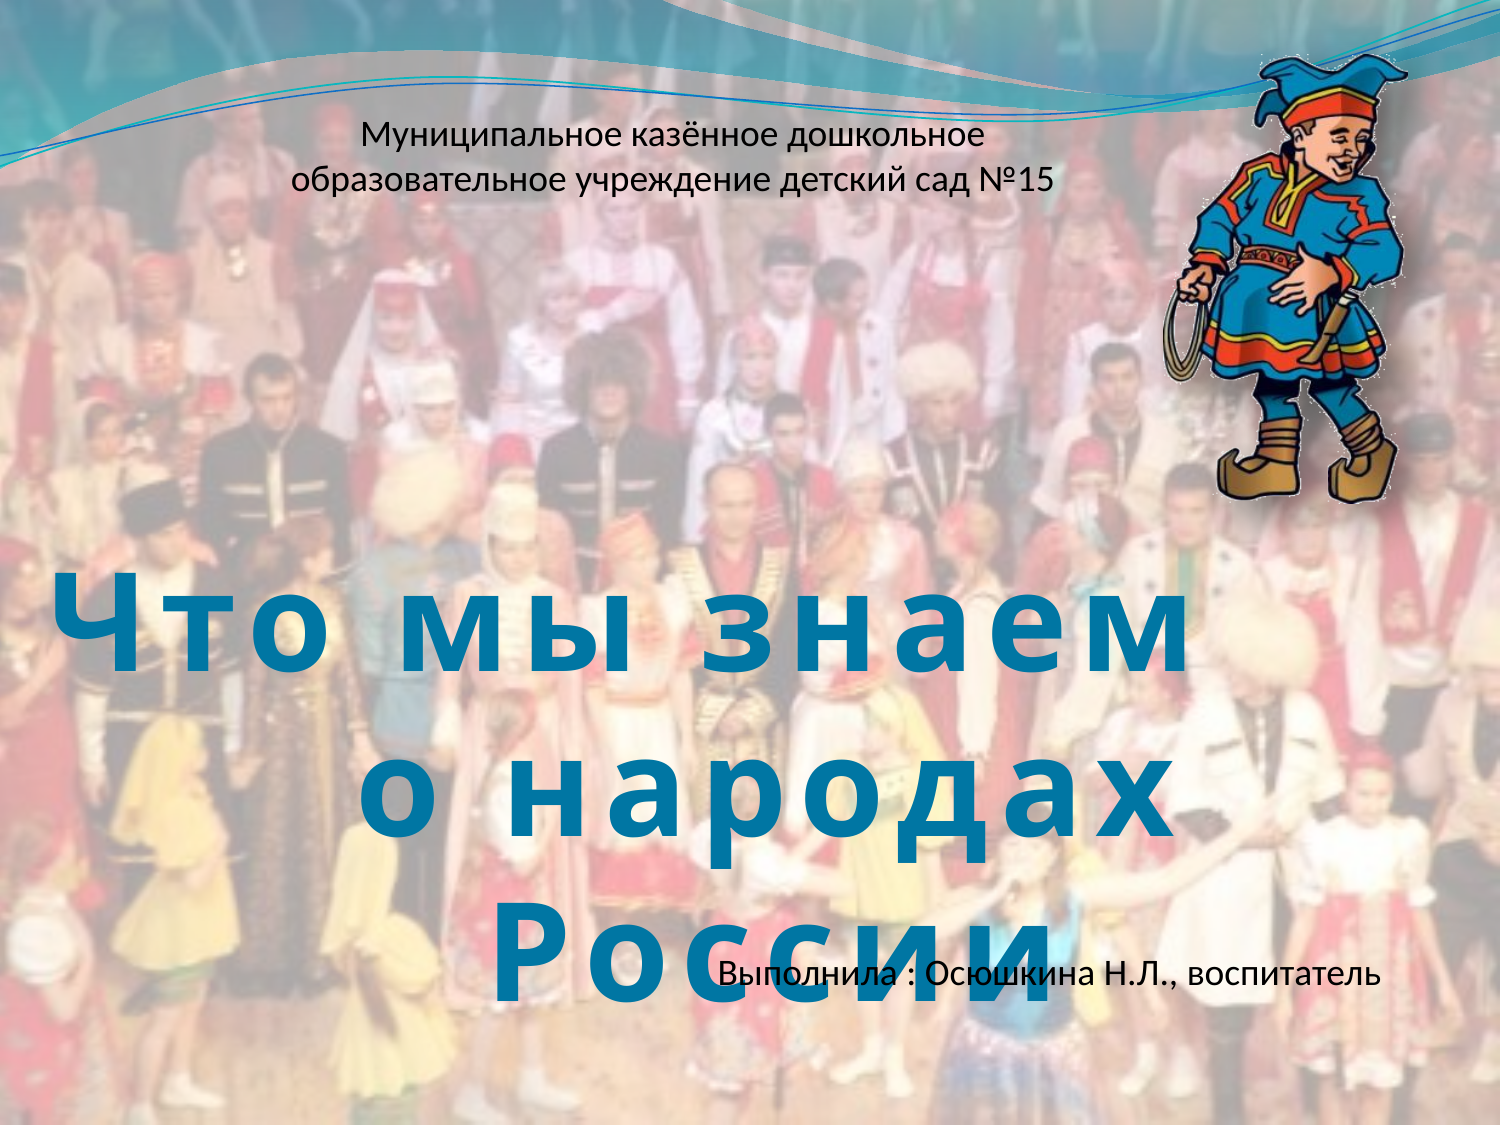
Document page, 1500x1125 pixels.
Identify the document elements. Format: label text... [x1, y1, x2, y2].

text_box [0, 136, 856, 437]
text_box Муниципальное казённое дошкольное образовательное учреждение детский сад №15 [206, 101, 1140, 207]
text_box Что мы знаем о народах России [0, 527, 1500, 1019]
text_box Выполнила : Осюшкина Н.Л., воспитатель [702, 940, 1400, 1001]
picture [1163, 54, 1409, 504]
